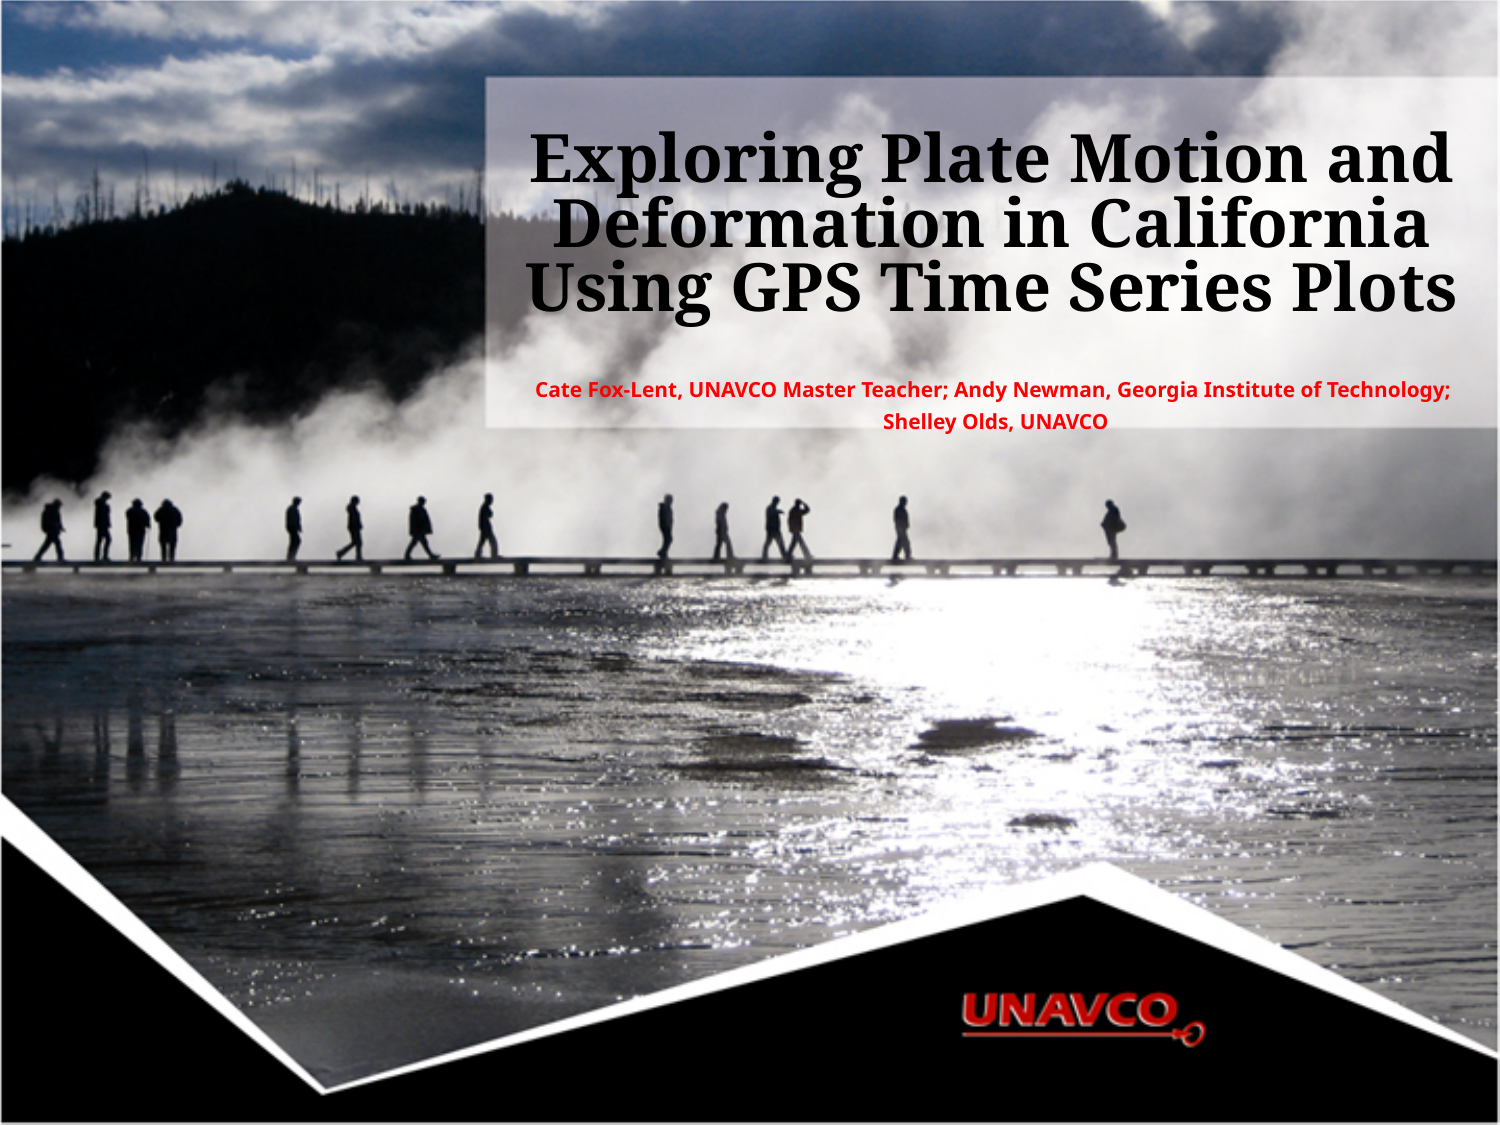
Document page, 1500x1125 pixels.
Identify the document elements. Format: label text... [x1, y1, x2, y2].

title Exploring Plate Motion and Deformation in California Using GPS Time Series Plots [484, 95, 1500, 361]
picture [0, 0, 1500, 1125]
subtitle Cate Fox-Lent, UNAVCO Master Teacher; Andy Newman, Georgia Institute of Technology; Shelley Olds, UNAVCO [485, 373, 1500, 443]
